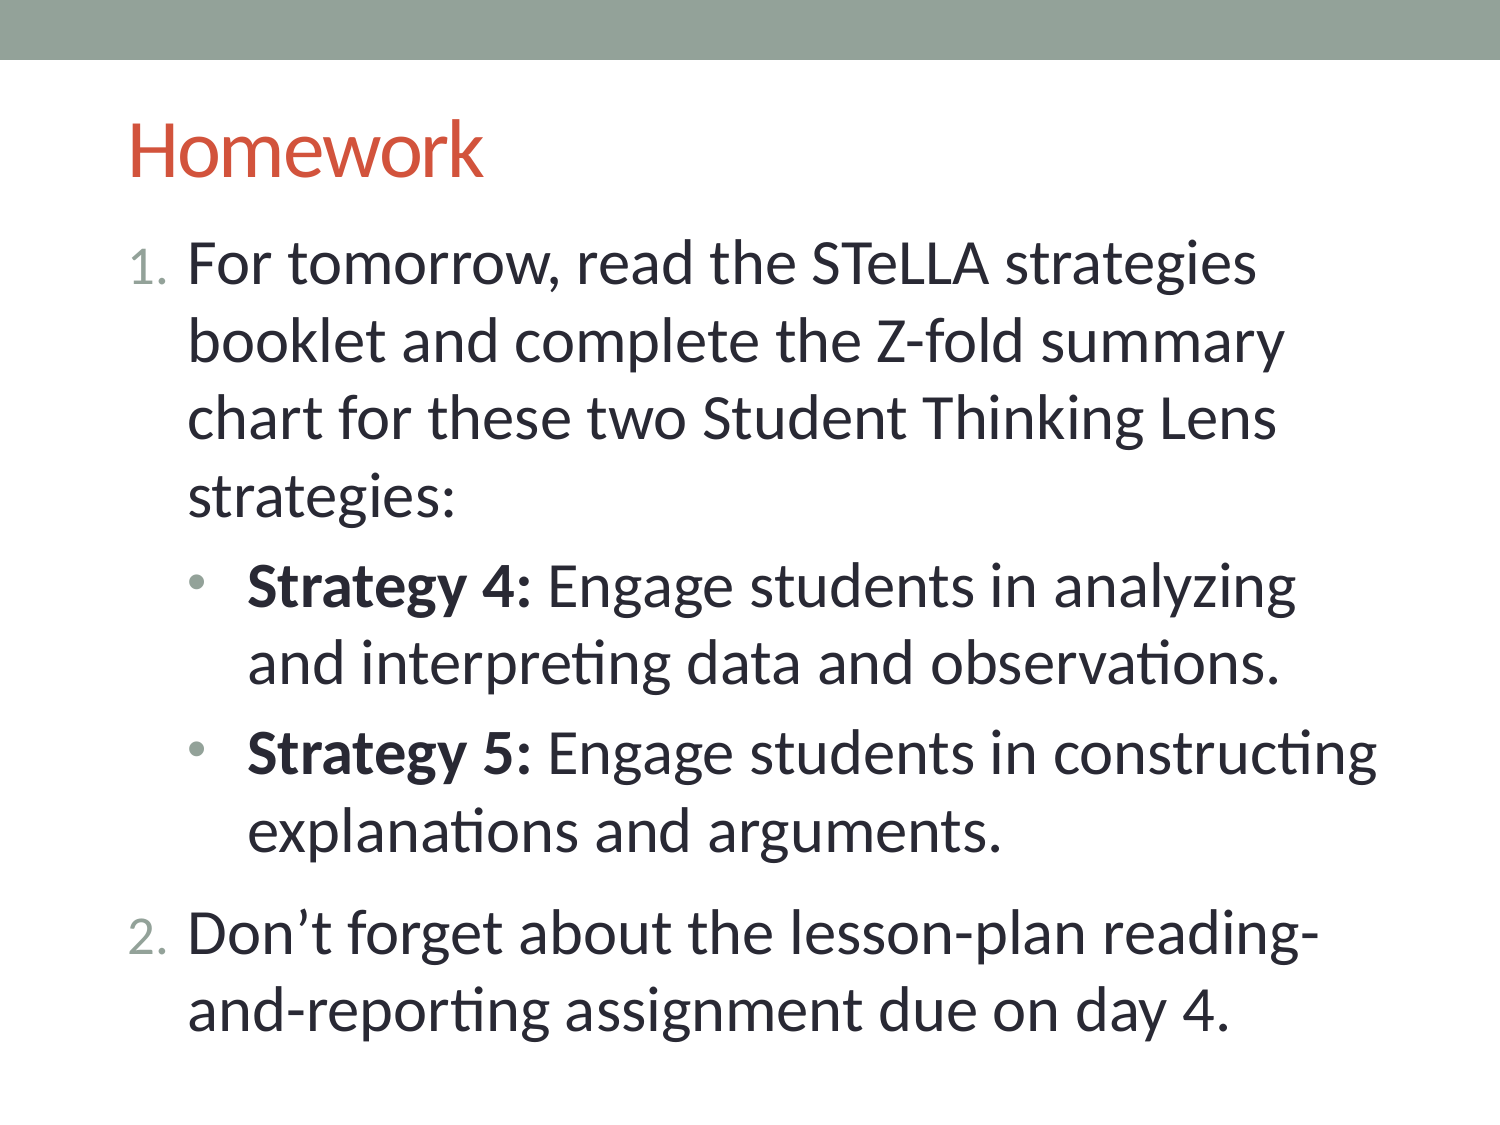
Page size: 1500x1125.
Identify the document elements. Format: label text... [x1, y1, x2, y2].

title Homework [112, 62, 1425, 212]
list For tomorrow, read the STeLLA strategies booklet and complete the Z-fold summary chart for these two Student Thinking Lens strategies: Strategy 4: Engage students in analyzing and interpreting data and observations. Strategy 5: Engage students in constructing explanations and arguments. Don’t forget about the lesson-plan reading-and-reporting assignment due on day 4. [112, 212, 1425, 1075]
